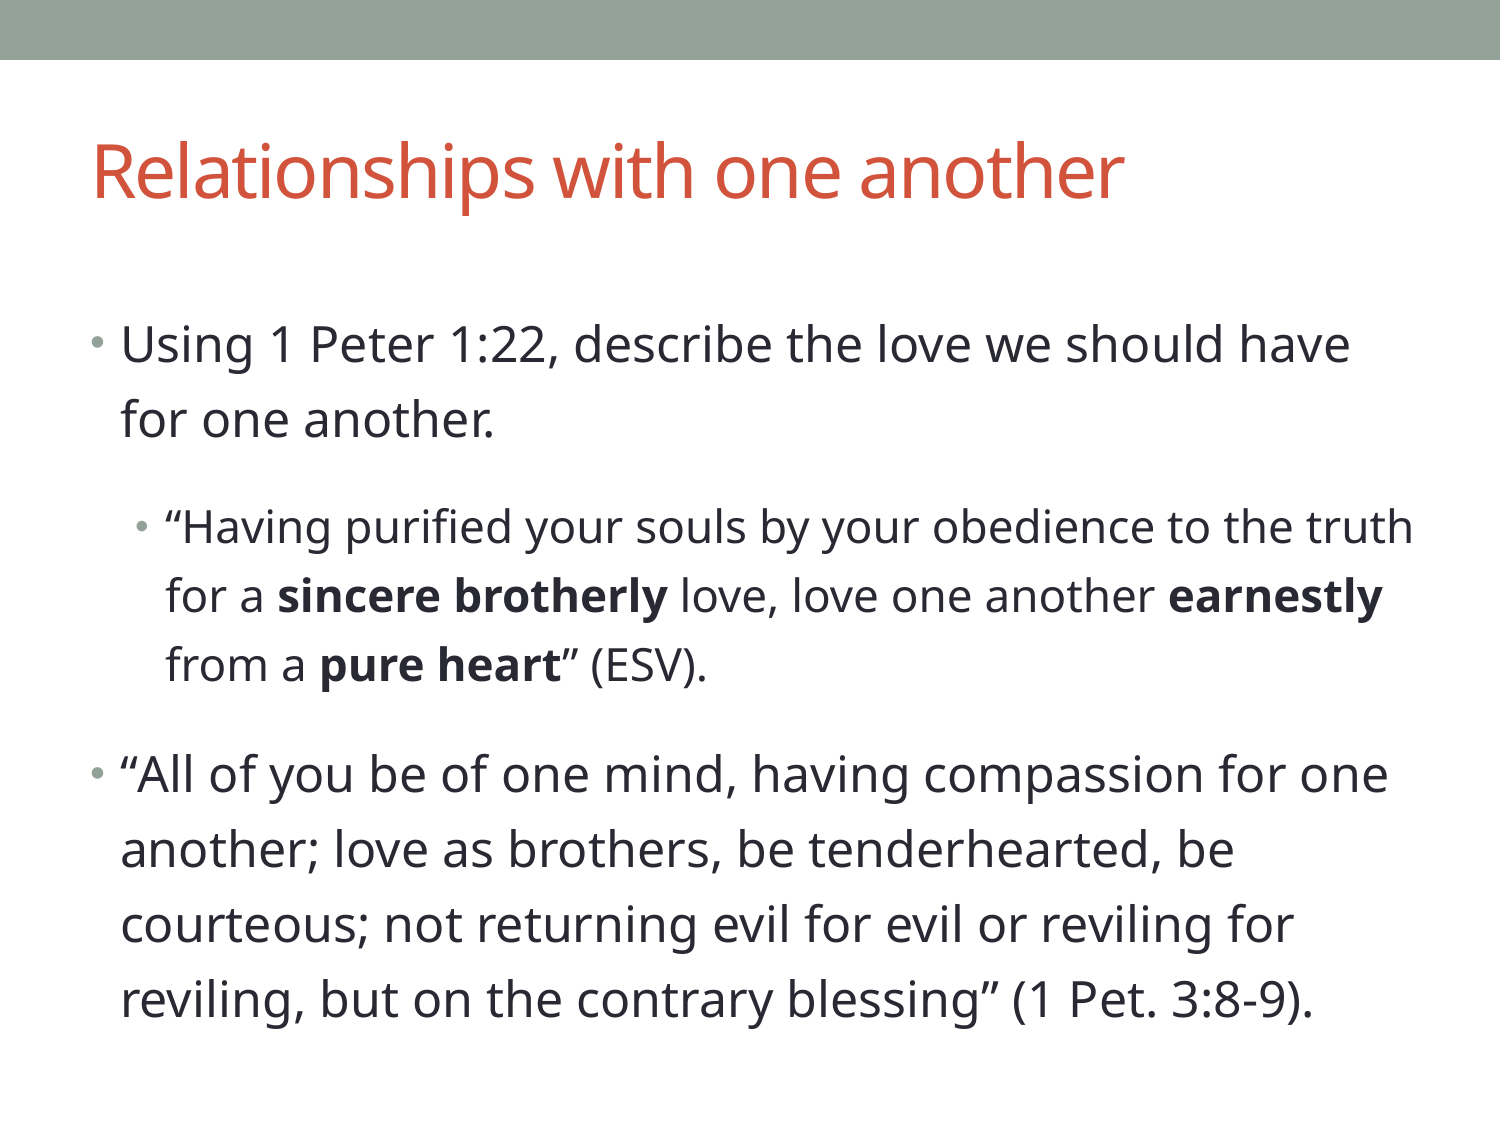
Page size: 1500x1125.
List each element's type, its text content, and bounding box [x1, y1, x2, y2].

list Using 1 Peter 1:22, describe the love we should have for one another. “Having purified your souls by your obedience to the truth for a sincere brotherly love, love one another earnestly from a pure heart” (ESV). “All of you be of one mind, having compassion for one another; love as brothers, be tenderhearted, be courteous; not returning evil for evil or reviling for reviling, but on the contrary blessing” (1 Pet. 3:8-9). [75, 262, 1438, 1063]
title Relationships with one another [75, 87, 1425, 250]
